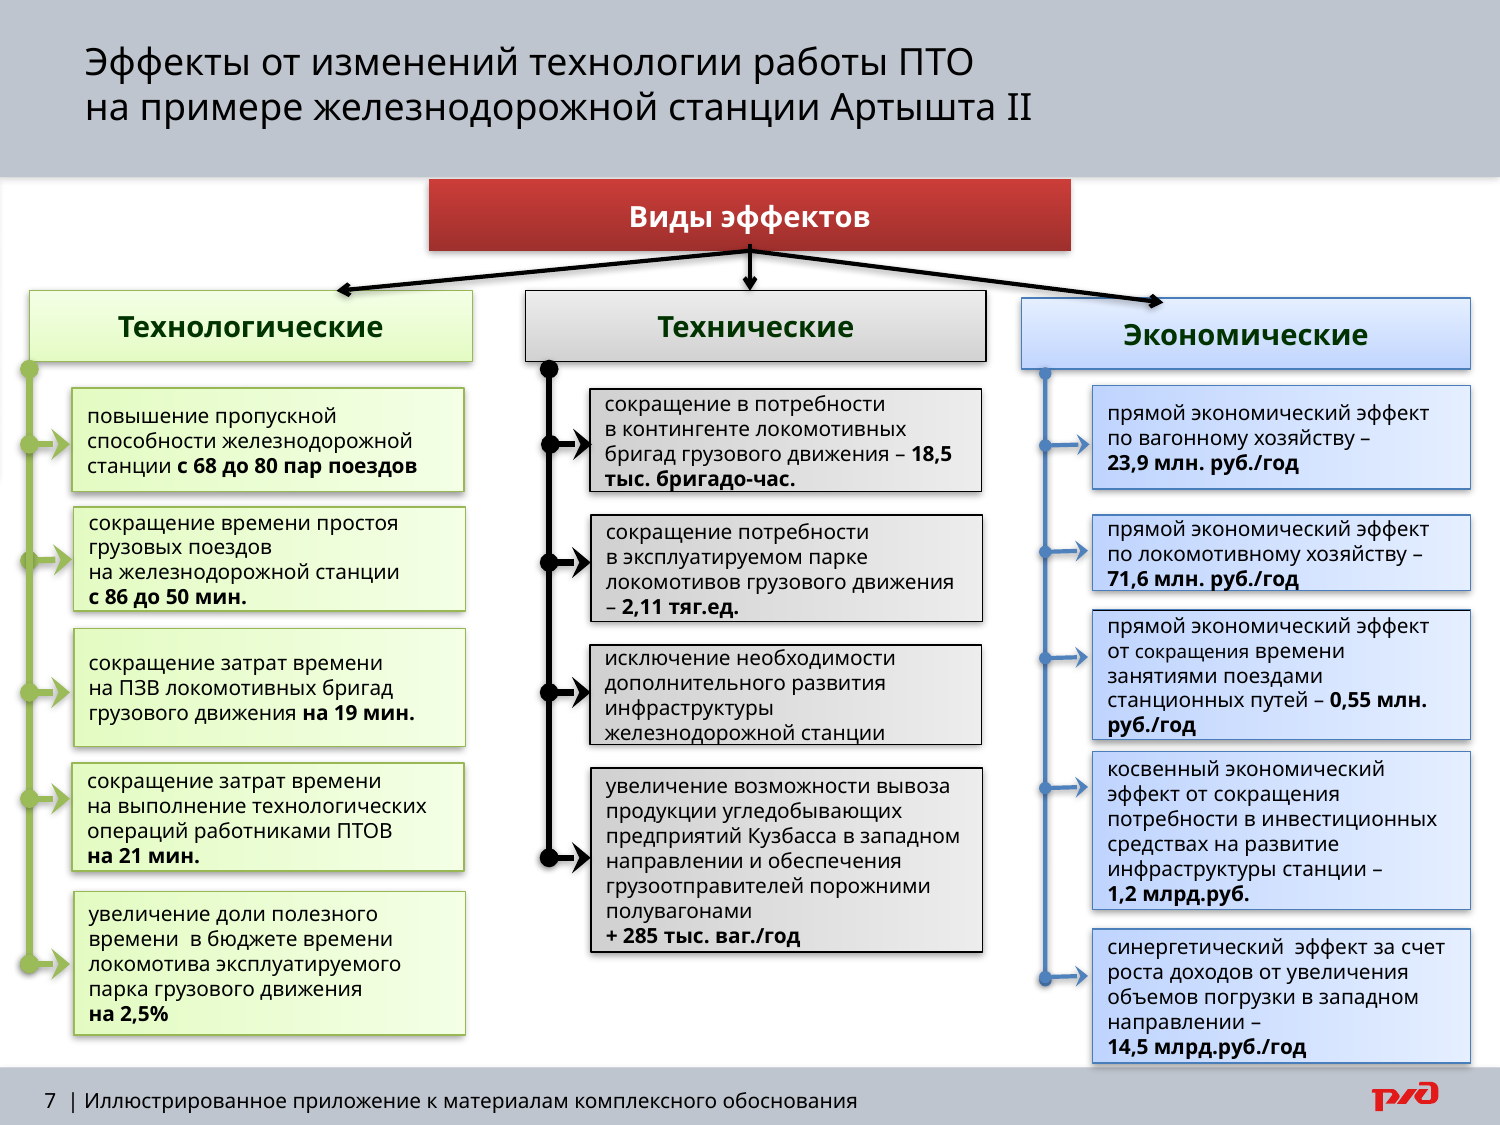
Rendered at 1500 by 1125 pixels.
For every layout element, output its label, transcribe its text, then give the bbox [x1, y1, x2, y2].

text_box прямой экономический эффект по локомотивному хозяйству – 71,6 млн. руб./год [1092, 514, 1471, 591]
text_box исключение необходимости дополнительного развития инфраструктуры железнодорожной станции [589, 644, 982, 745]
text_box сокращение времени простоя грузовых поездов на железнодорожной станции с 86 до 50 мин. [73, 506, 466, 612]
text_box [749, 250, 1164, 303]
text_box Технологические [29, 290, 473, 362]
text_box сокращение затрат времени на выполнение технологических операций работниками ПТОВ на 21 мин. [71, 762, 465, 872]
text_box Технические [525, 299, 987, 362]
text_box Экономические [1021, 297, 1471, 370]
text_box синергетический эффект за счет роста доходов от увеличения объемов погрузки в западном направлении – 14,5 млрд.руб./год [1092, 928, 1471, 1064]
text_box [336, 250, 745, 291]
text_box повышение пропускной способности железнодорожной станции с 68 до 80 пар поездов [71, 387, 465, 492]
text_box увеличение доли полезного времени в бюджете времени локомотива эксплуатируемого парка грузового движения на 2,5% [73, 891, 466, 1036]
text_box Эффекты от изменений технологии работы ПТО на примере железнодорожной станции Артышта II [70, 30, 1048, 136]
text_box косвенный экономический эффект от сокращения потребности в инвестиционных средствах на развитие инфраструктуры станции – 1,2 млрд.руб. [1092, 751, 1471, 910]
text_box сокращение затрат времени на ПЗВ локомотивных бригад грузового движения на 19 мин. [73, 628, 466, 747]
text_box прямой экономический эффект от сокращения времени занятиями поездами станционных путей – 0,55 млн. руб./год [1092, 609, 1471, 740]
text_box 7 | Иллюстрированное приложение к материалам комплексного обоснования [29, 1072, 1030, 1125]
text_box прямой экономический эффект по вагонному хозяйству – 23,9 млн. руб./год [1092, 385, 1471, 490]
text_box сокращение в потребности в контингенте локомотивных бригад грузового движения – 18,5 тыс. бригадо-час. [589, 388, 982, 492]
text_box увеличение возможности вывоза продукции угледобывающих предприятий Кузбасса в западном направлении и обеспечения грузоотправителей порожними полувагонами + 285 тыс. ваг./год [590, 767, 983, 953]
text_box Виды эффектов [429, 179, 1071, 249]
text_box сокращение потребности в эксплуатируемом парке локомотивов грузового движения – 2,11 тяг.ед. [590, 514, 983, 622]
